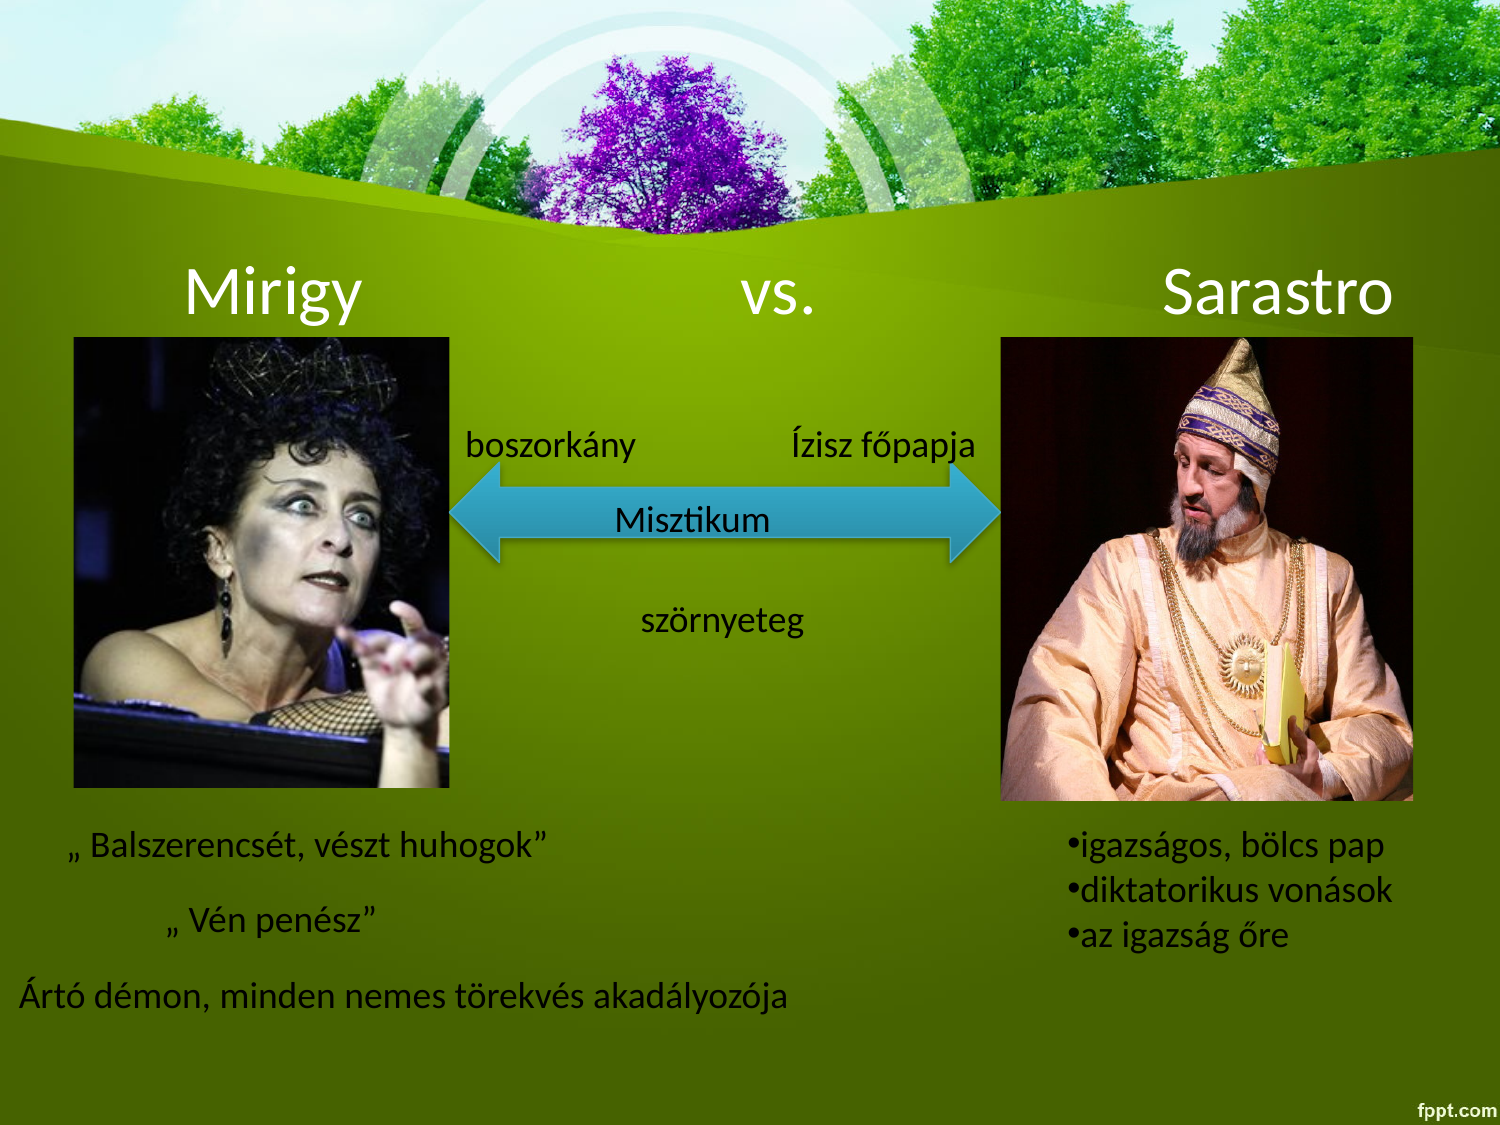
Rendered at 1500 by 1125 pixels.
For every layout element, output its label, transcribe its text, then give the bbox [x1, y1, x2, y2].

text_box Ízisz főpapja [776, 412, 992, 472]
text_box „ Balszerencsét, vészt huhogok” [51, 812, 564, 873]
picture [0, 0, 1500, 1125]
text_box „ Vén penész” [149, 888, 393, 948]
title Mirigy vs. Sarastro [73, 236, 1424, 338]
text_box [454, 472, 995, 564]
text_box szörnyeteg [625, 587, 820, 648]
text_box Ártó démon, minden nemes törekvés akadályozója [4, 963, 805, 1023]
text_box boszorkány [454, 412, 652, 472]
text_box Misztikum [599, 487, 801, 547]
text_box igazságos, bölcs pap diktatorikus vonások az igazság őre [1052, 812, 1409, 1008]
